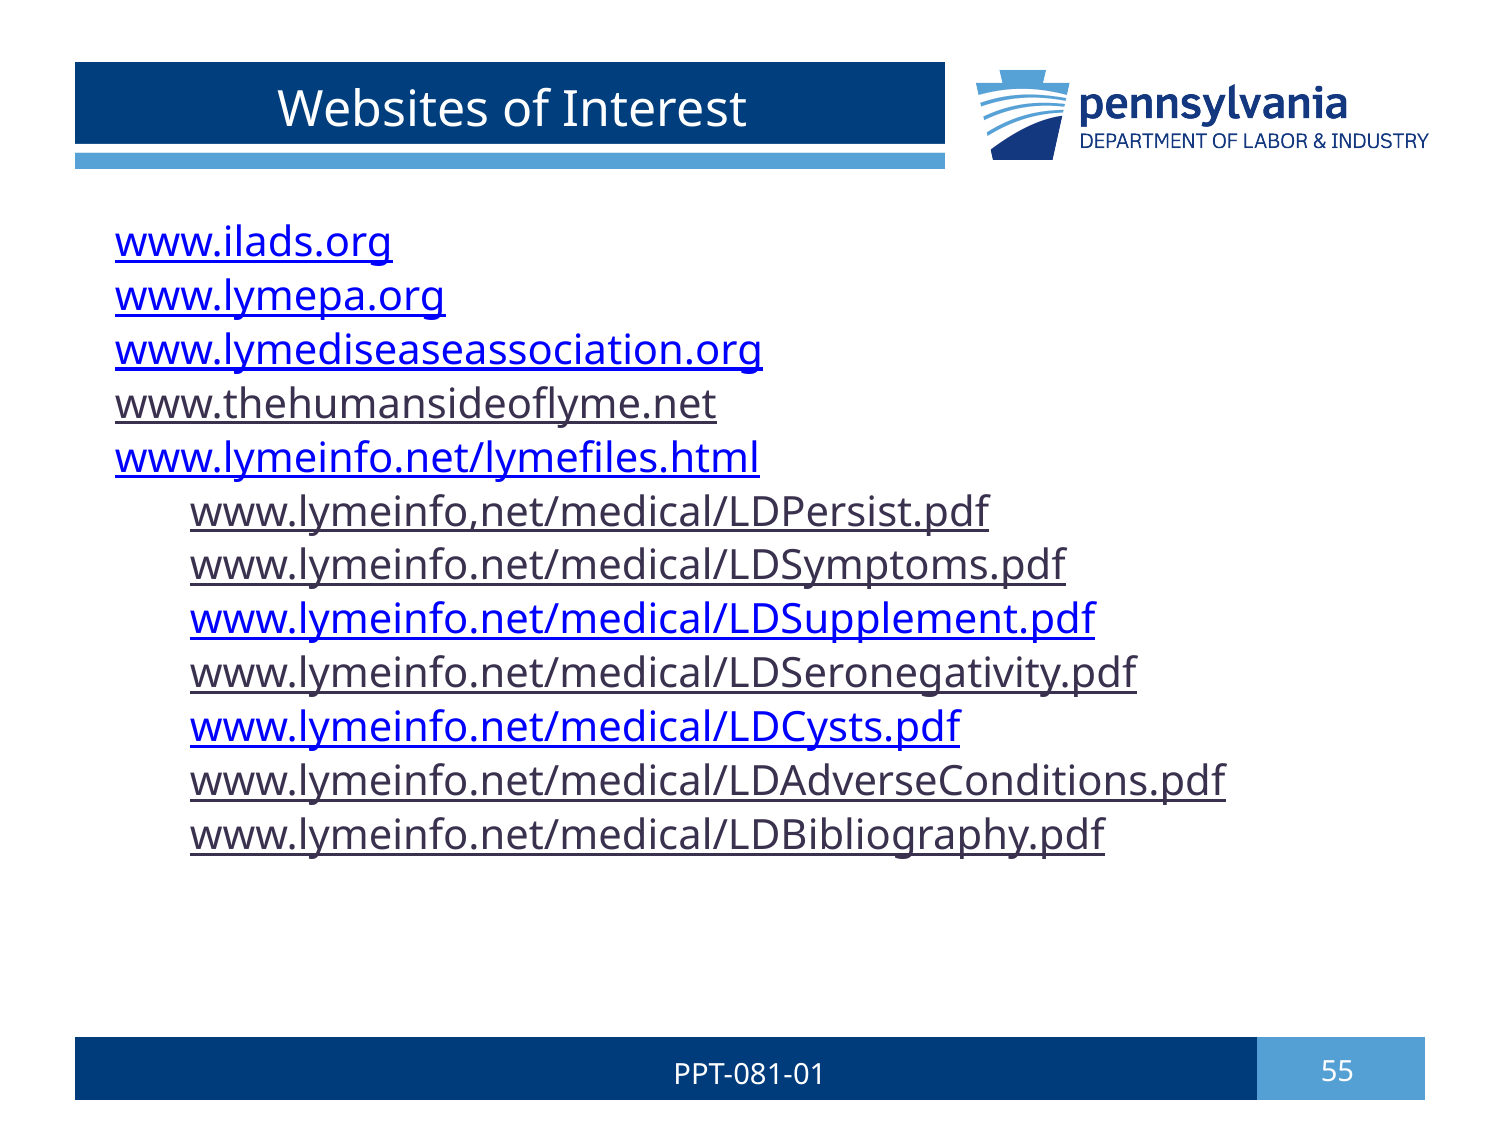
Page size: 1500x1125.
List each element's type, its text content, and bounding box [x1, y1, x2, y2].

footer PPT-081-01 [512, 1042, 988, 1103]
picture [75, 1037, 1425, 1100]
title Websites of Interest [75, 62, 950, 150]
slide_number 55 [1250, 1042, 1425, 1103]
subtitle www.ilads.org www.lymepa.org www.lymediseaseassociation.org www.thehumansideoflyme.net www.lymeinfo.net/lymefiles.html www.lymeinfo,net/medical/LDPersist.pdf www.lymeinfo.net/medical/LDSymptoms.pdf www.lymeinfo.net/medical/LDSupplement.pdf www.lymeinfo.net/medical/LDSeronegativity.pdf www.lymeinfo.net/medical/LDCysts.pdf www.lymeinfo.net/medical/LDAdverseConditions.pdf www.lymeinfo.net/medical/LDBibliography.pdf [99, 212, 1400, 1000]
picture [75, 62, 1429, 169]
